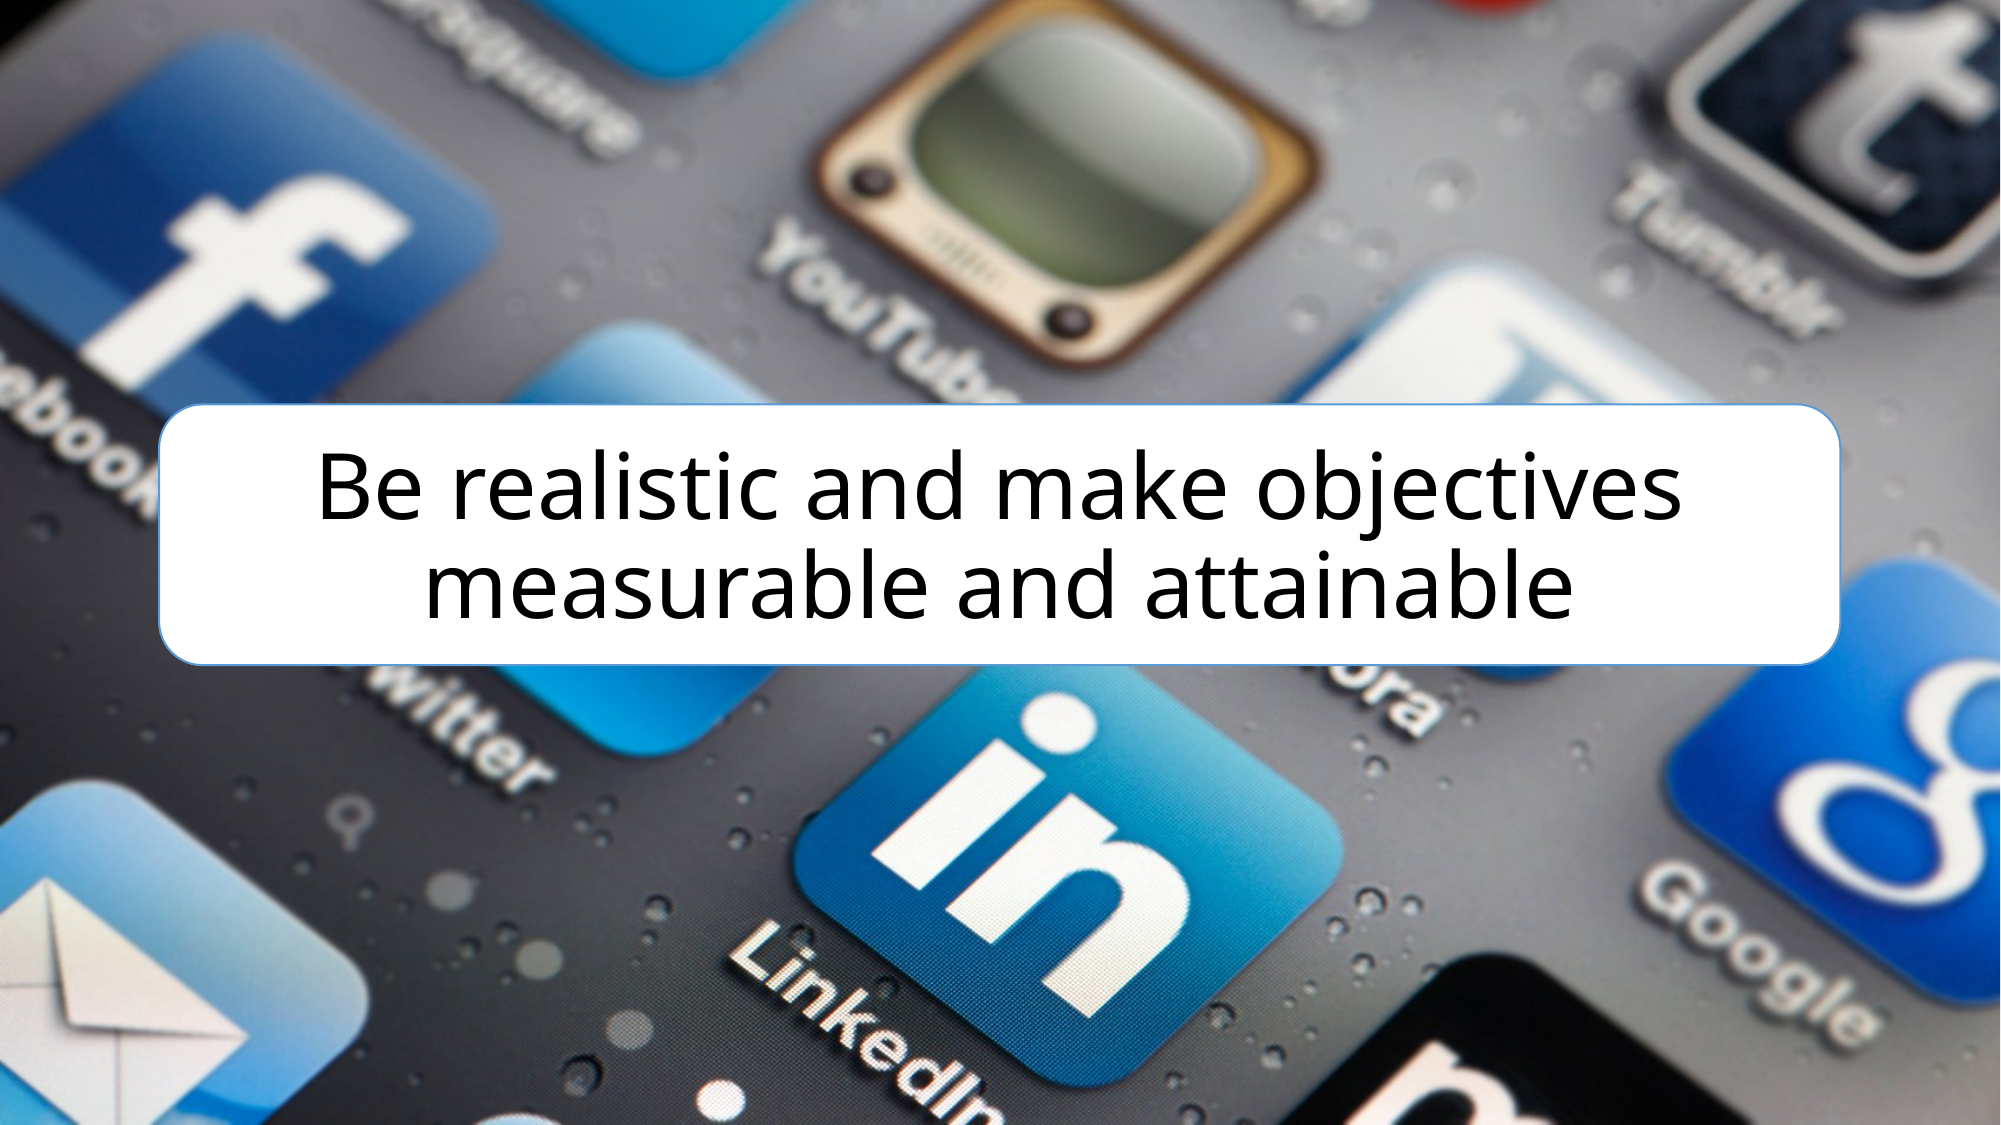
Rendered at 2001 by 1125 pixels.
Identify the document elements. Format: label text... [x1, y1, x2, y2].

text_box [166, 648, 1833, 667]
text_box [161, 403, 1838, 430]
picture [0, 0, 2001, 1125]
title Be realistic and make objectives measurable and attainable [137, 430, 1863, 648]
